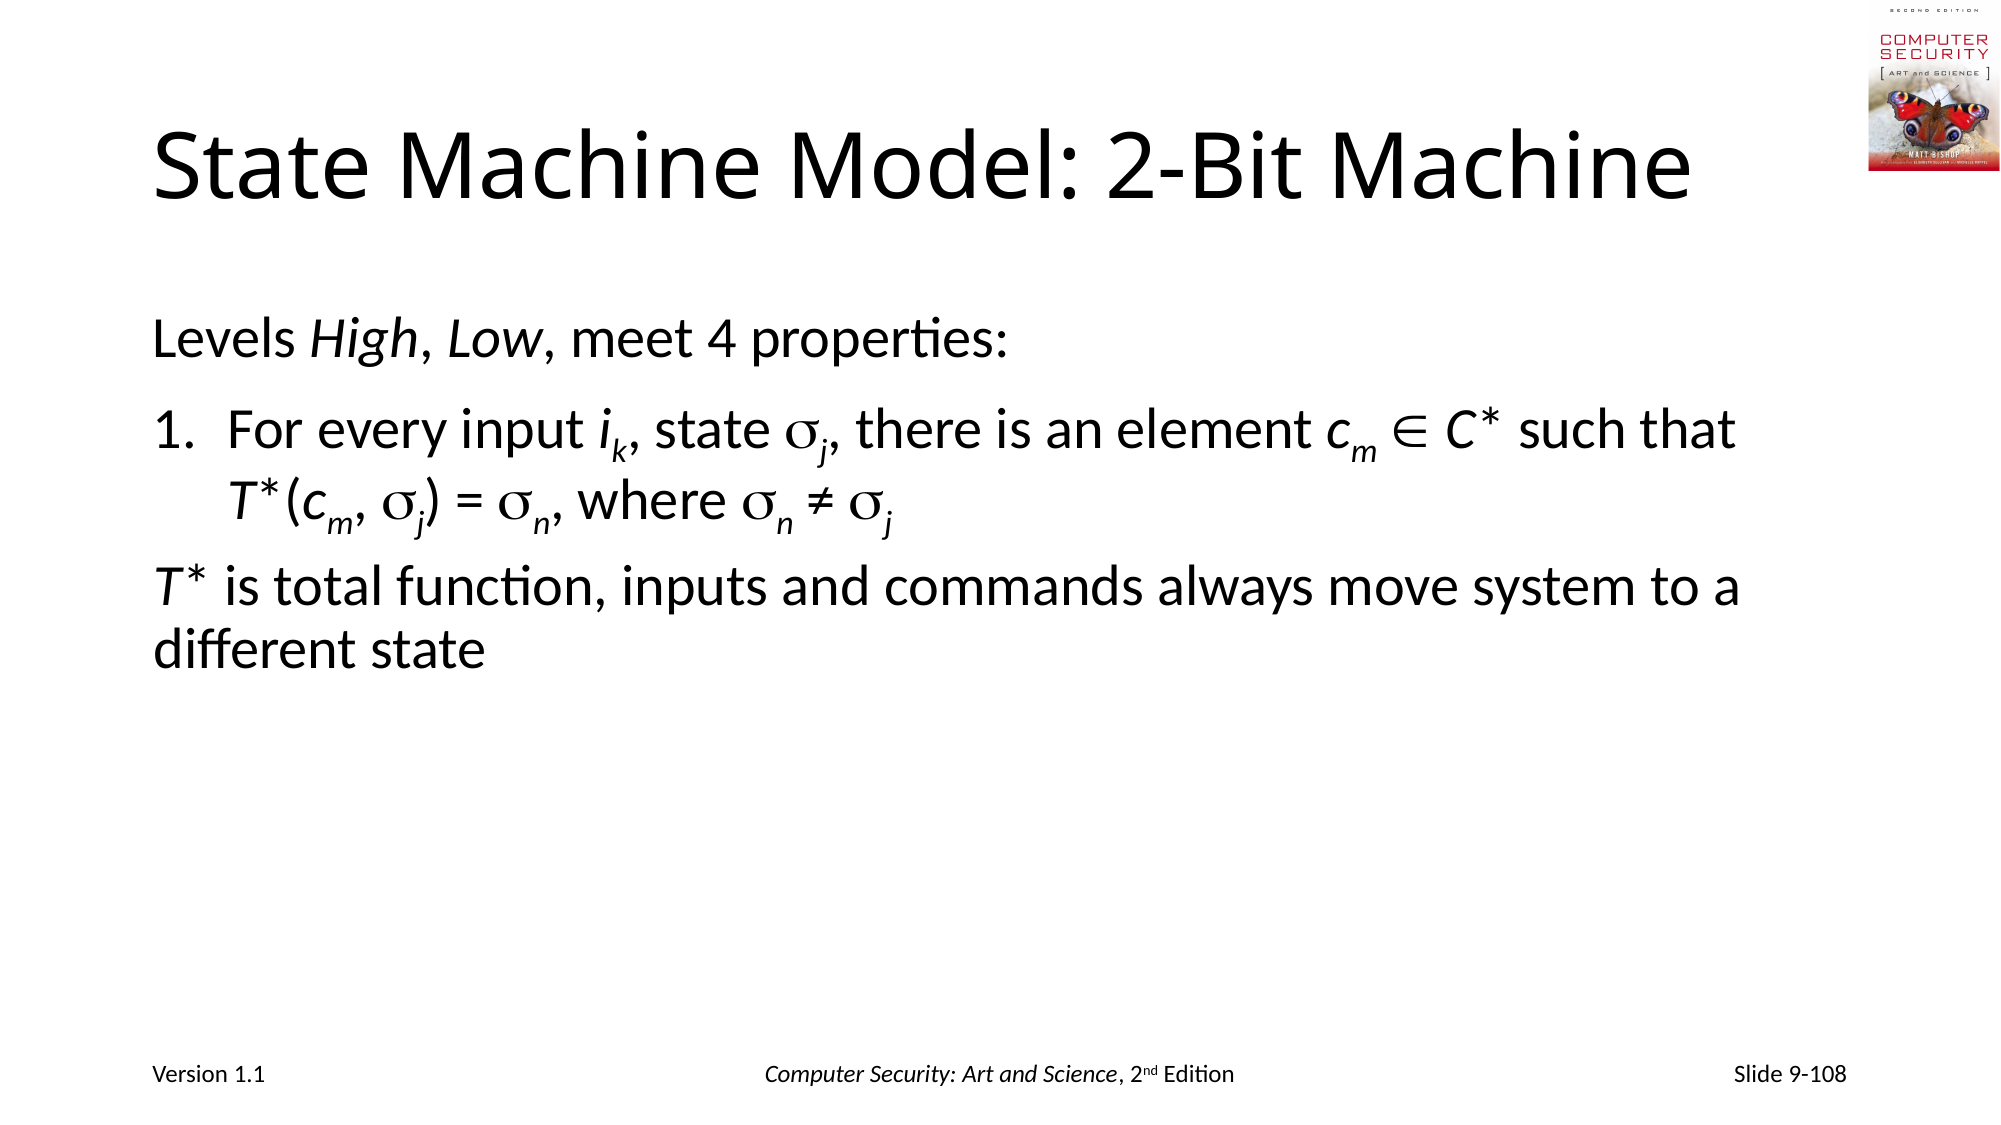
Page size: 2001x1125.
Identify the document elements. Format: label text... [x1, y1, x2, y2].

list Levels High, Low, meet 4 properties: For every input ik, state j, there is an element cm  C* such that T*(cm, j) = n, where n ≠ j T* is total function, inputs and commands always move system to a different state [137, 299, 1863, 1014]
slide_number Version 1.1 [137, 1042, 588, 1103]
footer Computer Security: Art and Science, 2nd Edition [662, 1042, 1338, 1103]
title State Machine Model: 2-Bit Machine [137, 59, 1863, 278]
picture [1868, 0, 2000, 171]
slide_number Slide 9-108 [1412, 1042, 1863, 1103]
